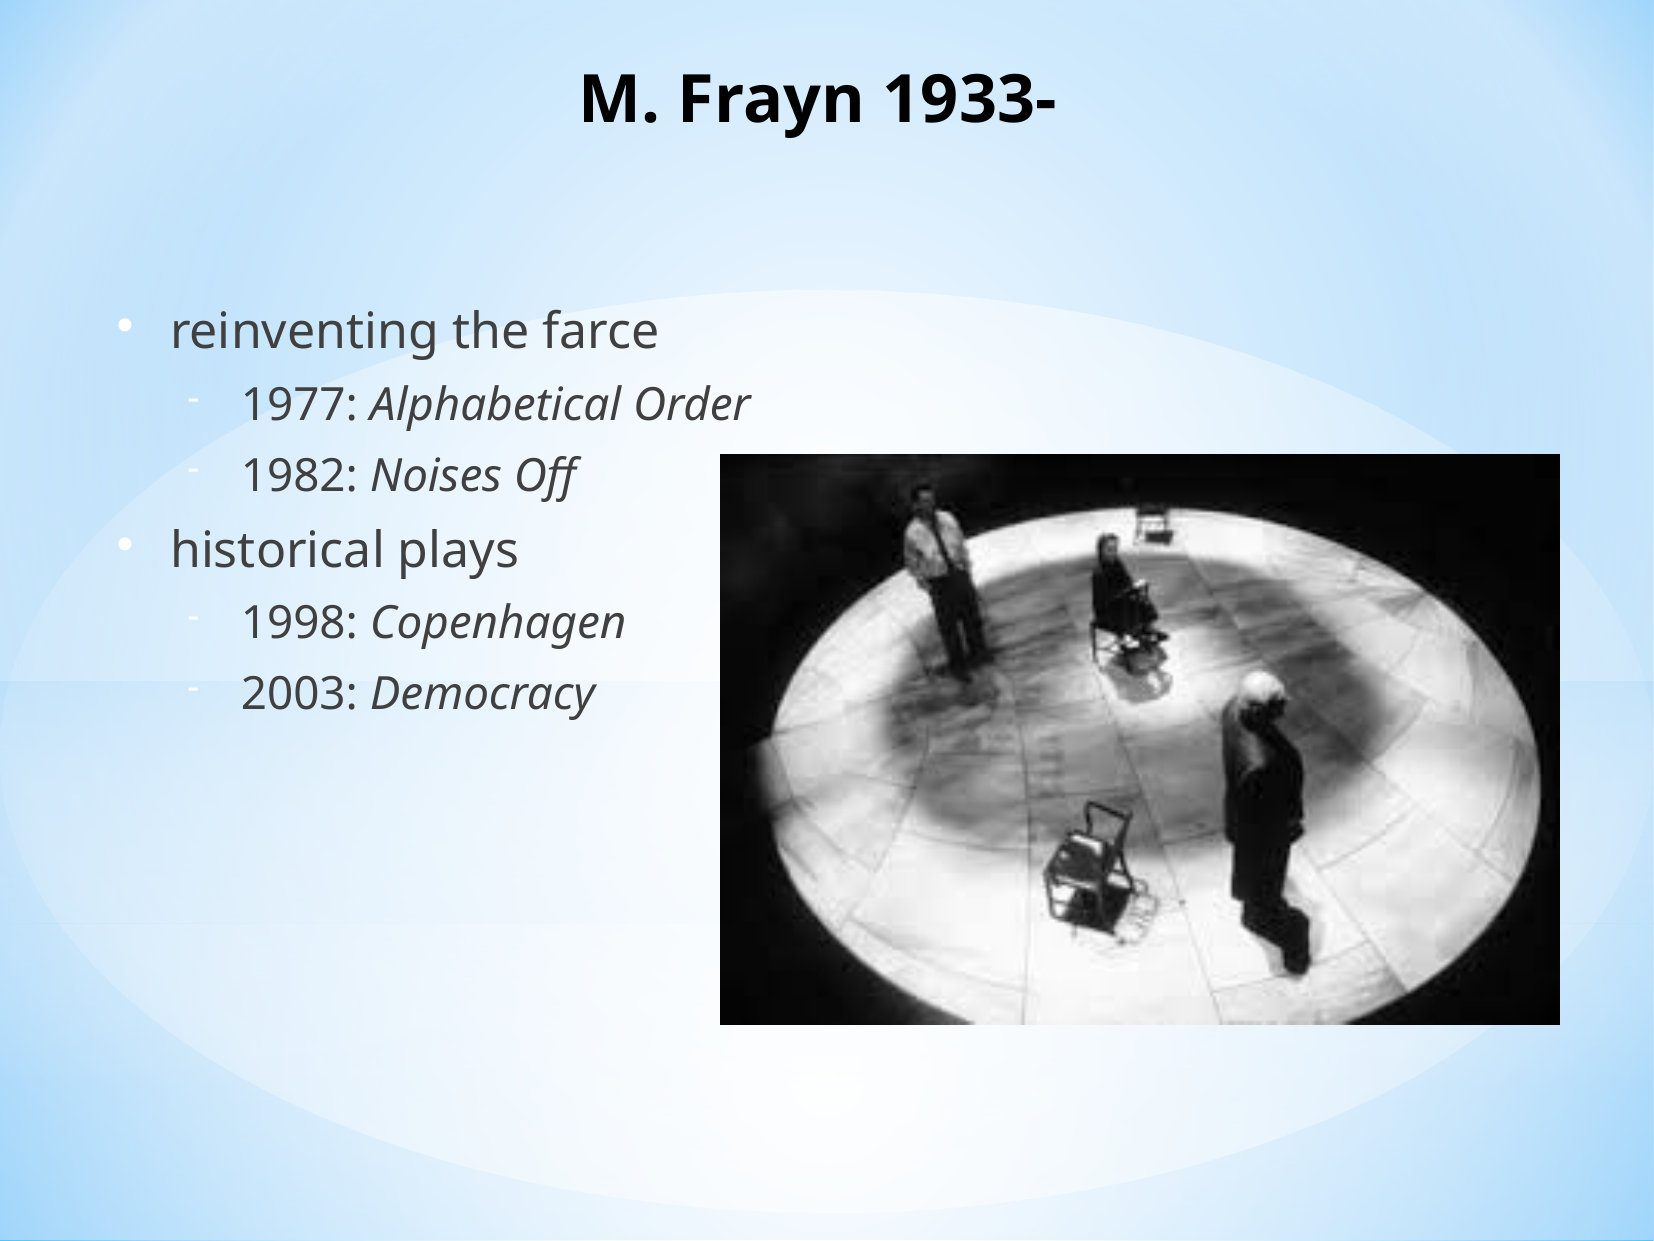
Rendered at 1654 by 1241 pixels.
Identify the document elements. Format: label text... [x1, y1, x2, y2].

list reinventing the farce 1977: Alphabetical Order 1982: Noises Off historical plays 1998: Copenhagen 2003: Democracy [82, 290, 1538, 1241]
title M. Frayn 1933- [389, 49, 1264, 205]
picture [720, 454, 1560, 1026]
